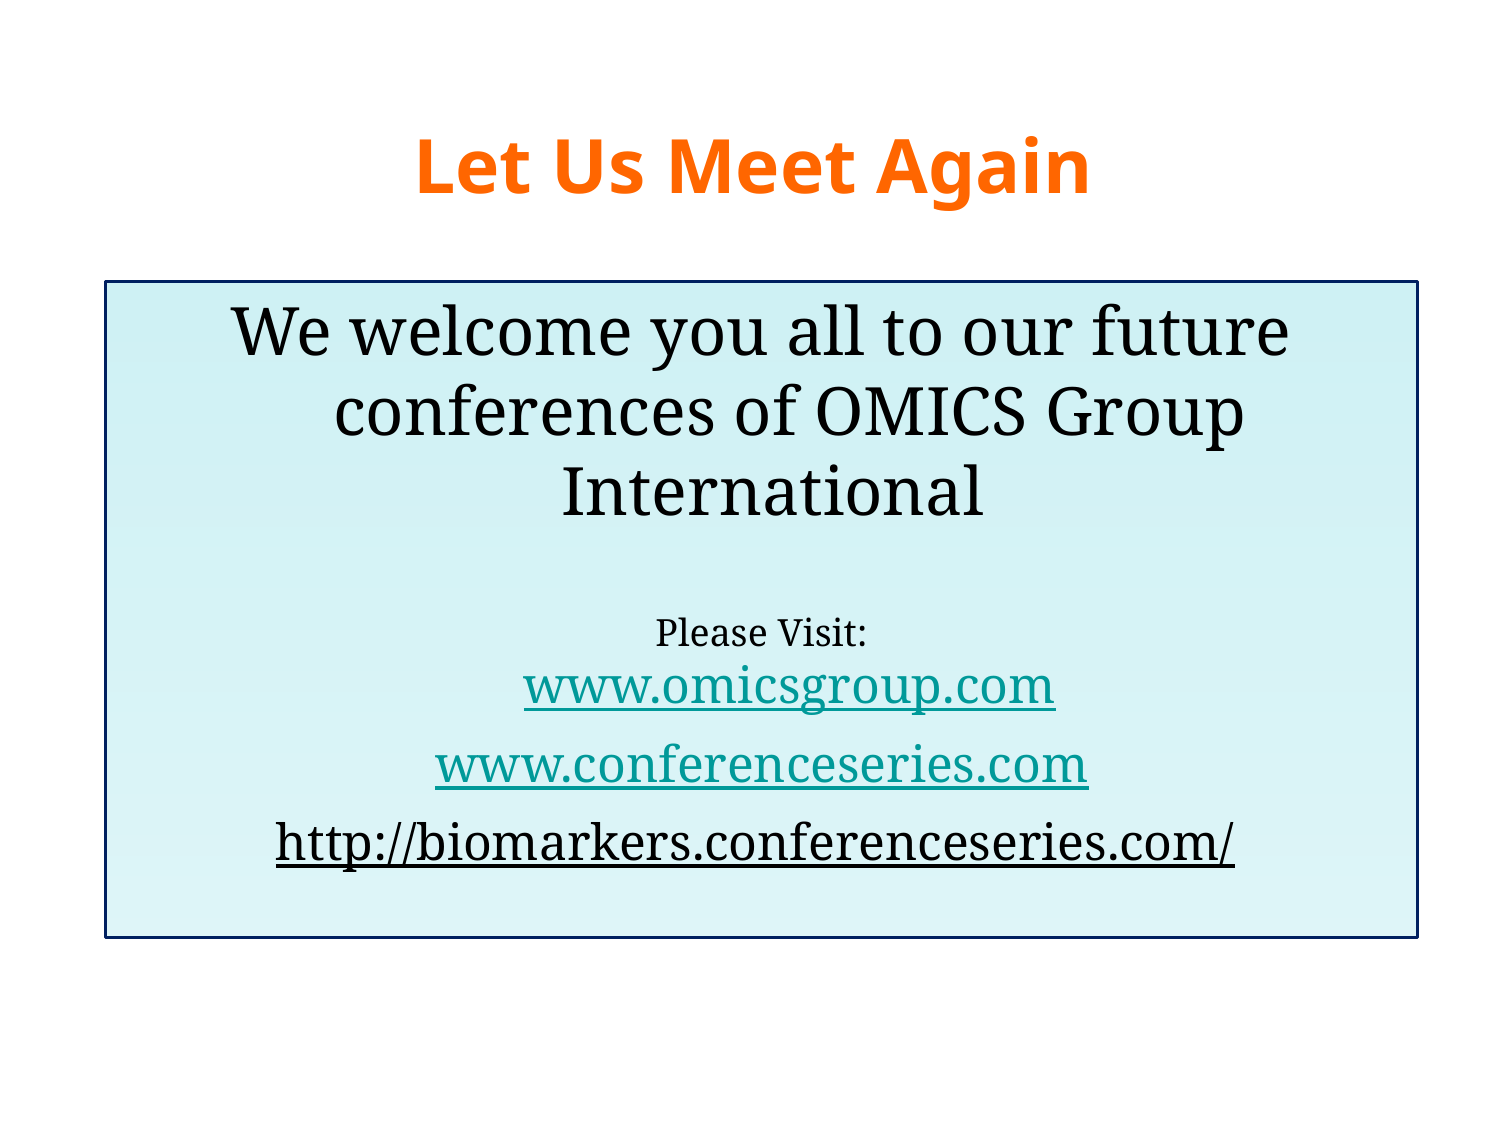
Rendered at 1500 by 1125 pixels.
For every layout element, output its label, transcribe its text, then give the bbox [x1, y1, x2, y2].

title Let Us Meet Again [82, 70, 1425, 258]
list We welcome you all to our future conferences of OMICS Group International Please Visit: www.omicsgroup.com www.conferenceseries.com http://biomarkers.conferenceseries.com/ [105, 281, 1418, 938]
